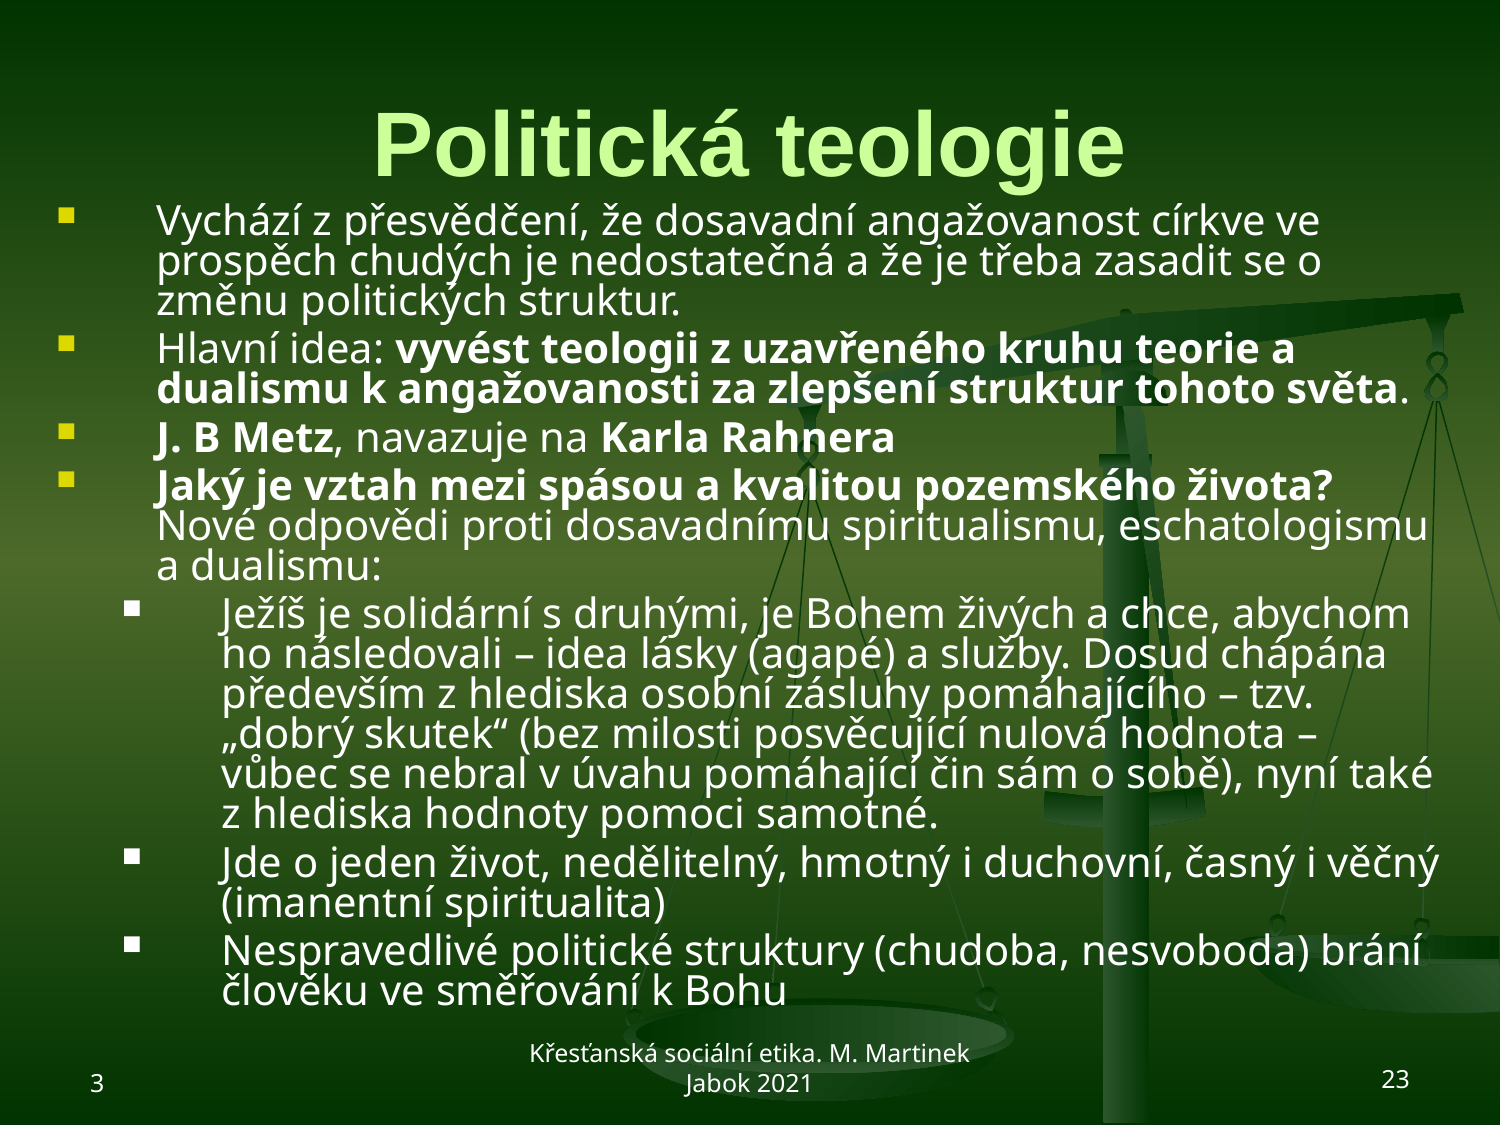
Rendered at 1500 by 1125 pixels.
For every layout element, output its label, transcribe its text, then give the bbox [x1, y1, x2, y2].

title Politická teologie [74, 45, 1426, 196]
slide_number 3 [74, 1029, 426, 1106]
footer Křesťanská sociální etika. M. Martinek Jabok 2021 [512, 1029, 988, 1106]
list Vychází z přesvědčení, že dosavadní angažovanost církve ve prospěch chudých je nedostatečná a že je třeba zasadit se o změnu politických struktur. Hlavní idea: vyvést teologii z uzavřeného kruhu teorie a dualismu k angažovanosti za zlepšení struktur tohoto světa. J. B Metz, navazuje na Karla Rahnera Jaký je vztah mezi spásou a kvalitou pozemského života? Nové odpovědi proti dosavadnímu spiritualismu, eschatologismu a dualismu: Ježíš je solidární s druhými, je Bohem živých a chce, abychom ho následovali – idea lásky (agapé) a služby. Dosud chápána především z hlediska osobní zásluhy pomáhajícího – tzv. „dobrý skutek“ (bez milosti posvěcující nulová hodnota – vůbec se nebral v úvahu pomáhající čin sám o sobě), nyní také z hlediska hodnoty pomoci samotné. Jde o jeden život, nedělitelný, hmotný i duchovní, časný i věčný (imanentní spiritualita) Nespravedlivé politické struktury (chudoba, nesvoboda) brání člověku ve směřování k Bohu [41, 196, 1459, 1024]
slide_number 23 [1074, 1029, 1426, 1106]
